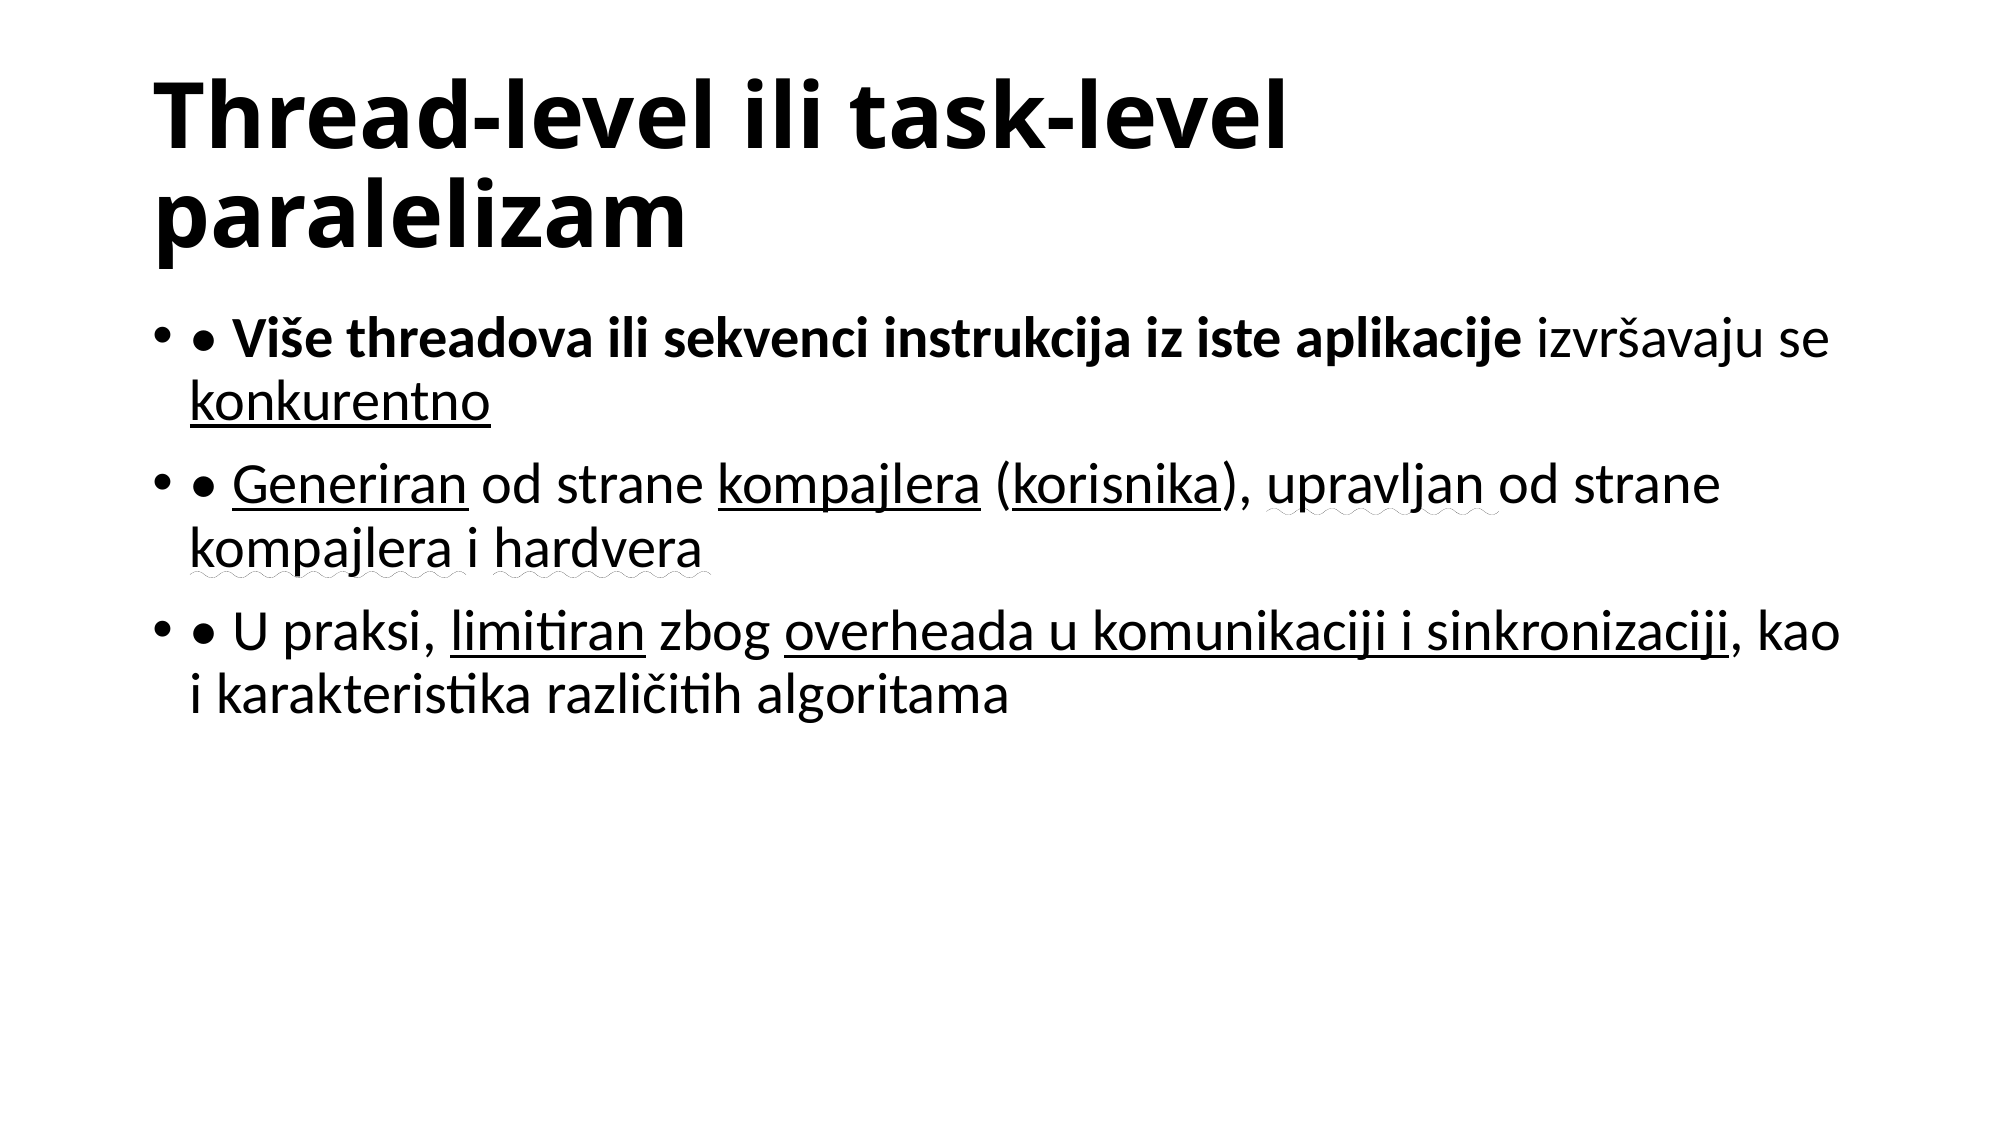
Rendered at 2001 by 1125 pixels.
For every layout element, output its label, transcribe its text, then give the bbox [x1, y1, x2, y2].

list • Više threadova ili sekvenci instrukcija iz iste aplikacije izvršavaju se konkurentno • Generiran od strane kompajlera (korisnika), upravljan od strane kompajlera i hardvera • U praksi, limitiran zbog overheada u komunikaciji i sinkronizaciji, kao i karakteristika različitih algoritama [137, 299, 1863, 1014]
title Thread-level ili task-level paralelizam [137, 59, 1863, 278]
